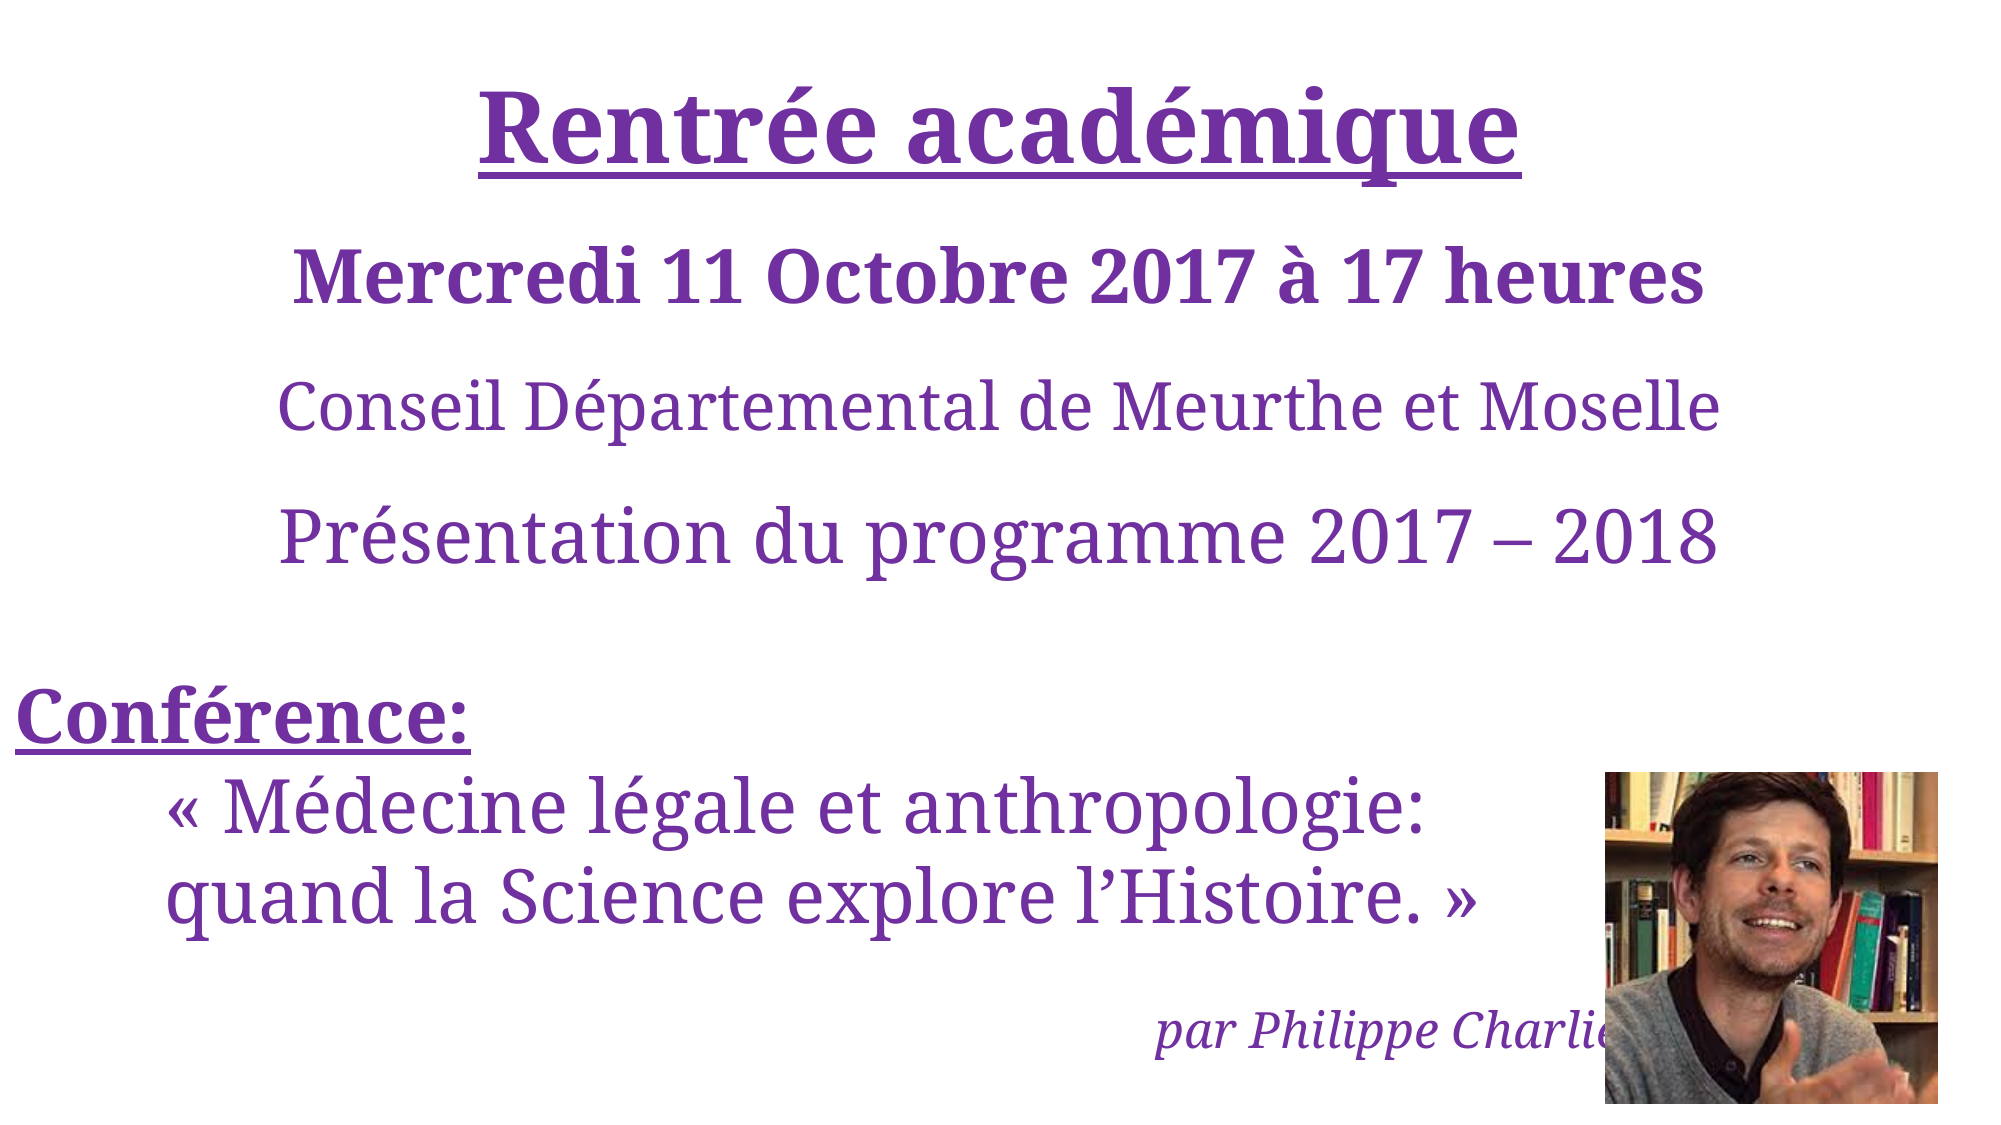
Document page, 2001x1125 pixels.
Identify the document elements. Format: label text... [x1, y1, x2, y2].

text_box Rentrée académique Mercredi 11 Octobre 2017 à 17 heures Conseil Départemental de Meurthe et Moselle Présentation du programme 2017 – 2018 Conférence: « Médecine légale et anthropologie: quand la Science explore l’Histoire. » par Philippe Charlier [0, 56, 2000, 1067]
picture [1605, 772, 1938, 1105]
